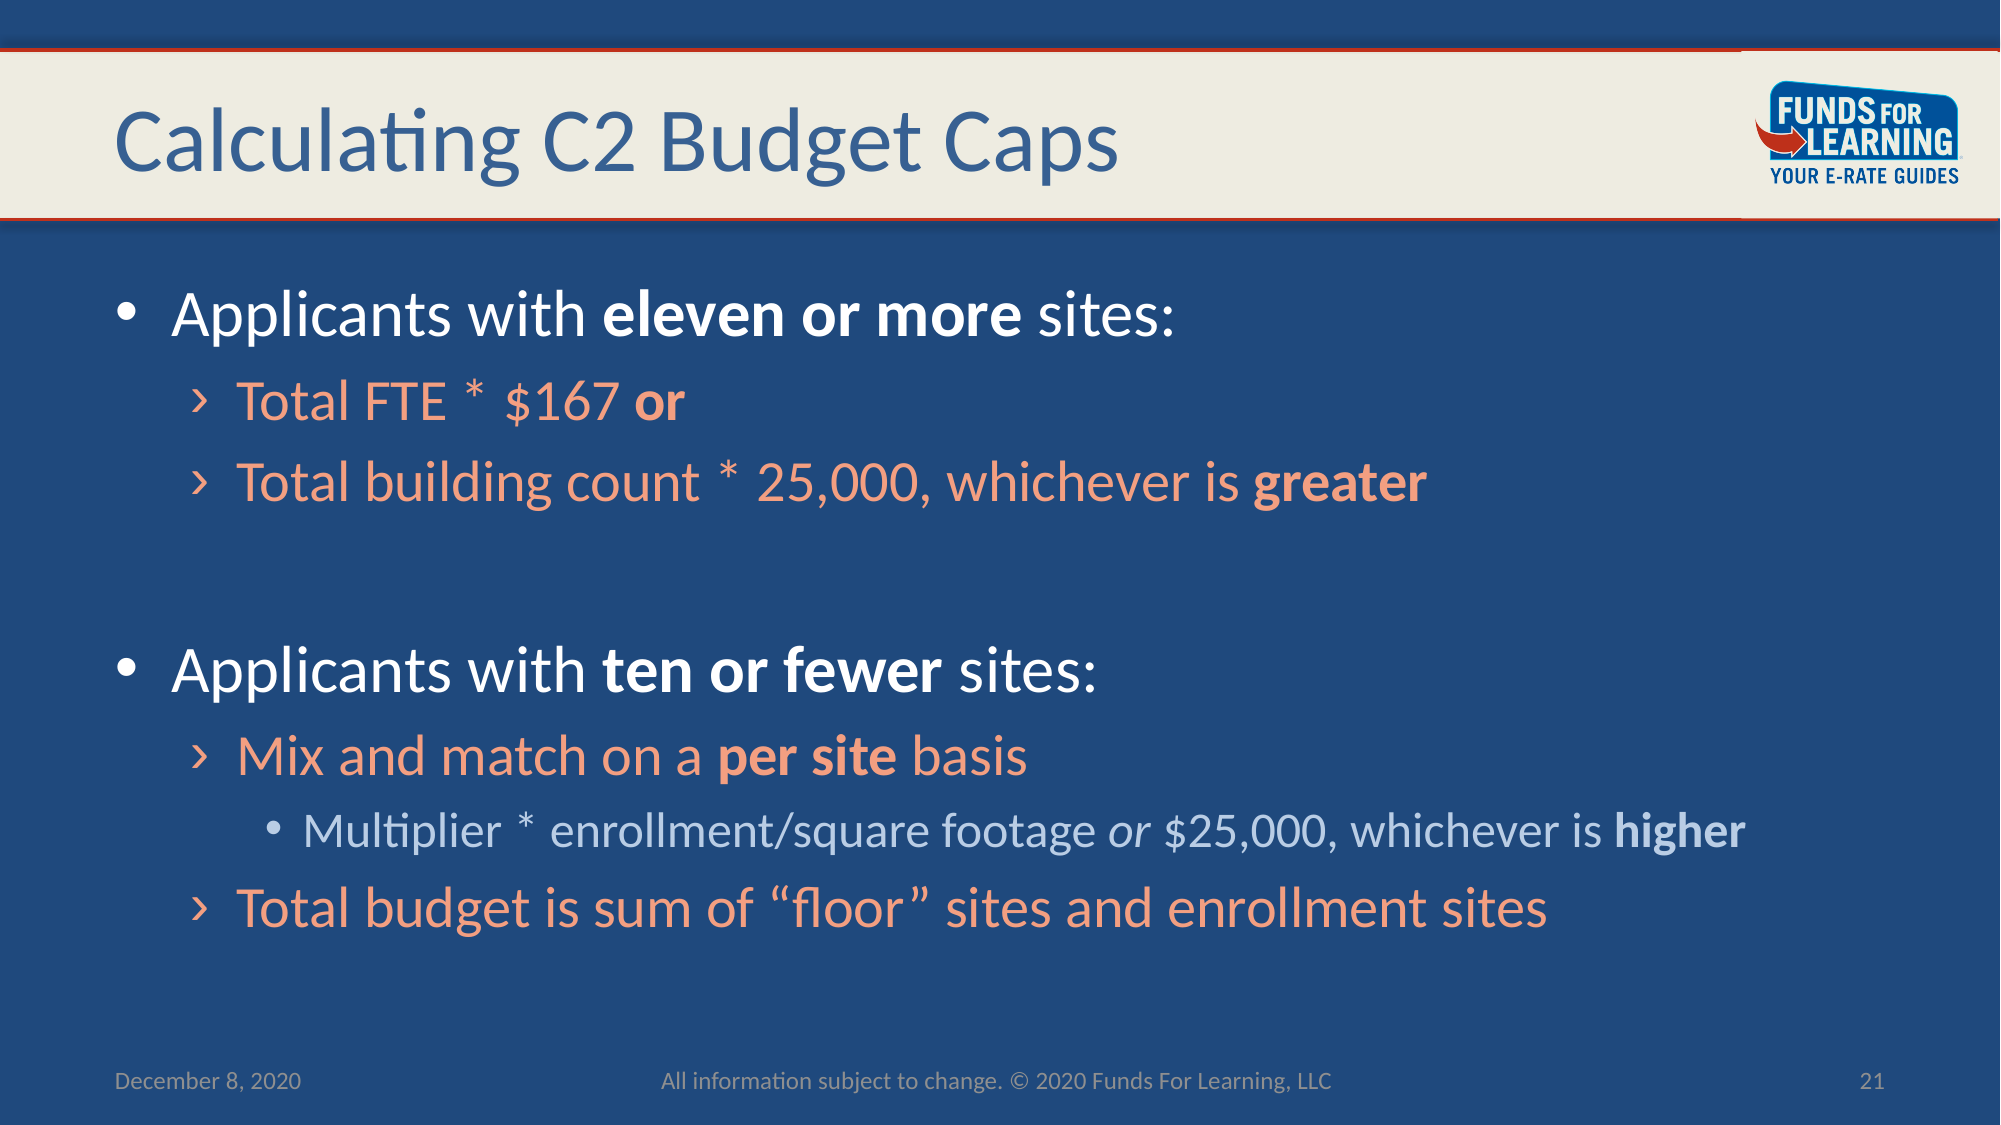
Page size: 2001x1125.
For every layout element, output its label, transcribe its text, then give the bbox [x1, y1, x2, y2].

picture [1754, 80, 1963, 184]
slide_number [99, 1042, 450, 1103]
footer All information subject to change. © 2020 Funds For Learning, LLC [450, 1042, 1550, 1103]
list Applicants with eleven or more sites: Total FTE * $167 or Total building count * 25,000, whichever is greater Applicants with ten or fewer sites: Mix and match on a per site basis Multiplier * enrollment/square footage or $25,000, whichever is higher Total budget is sum of “floor” sites and enrollment sites [99, 262, 1900, 1005]
title Calculating C2 Budget Caps [99, 50, 1717, 219]
slide_number 21 [1550, 1042, 1900, 1103]
